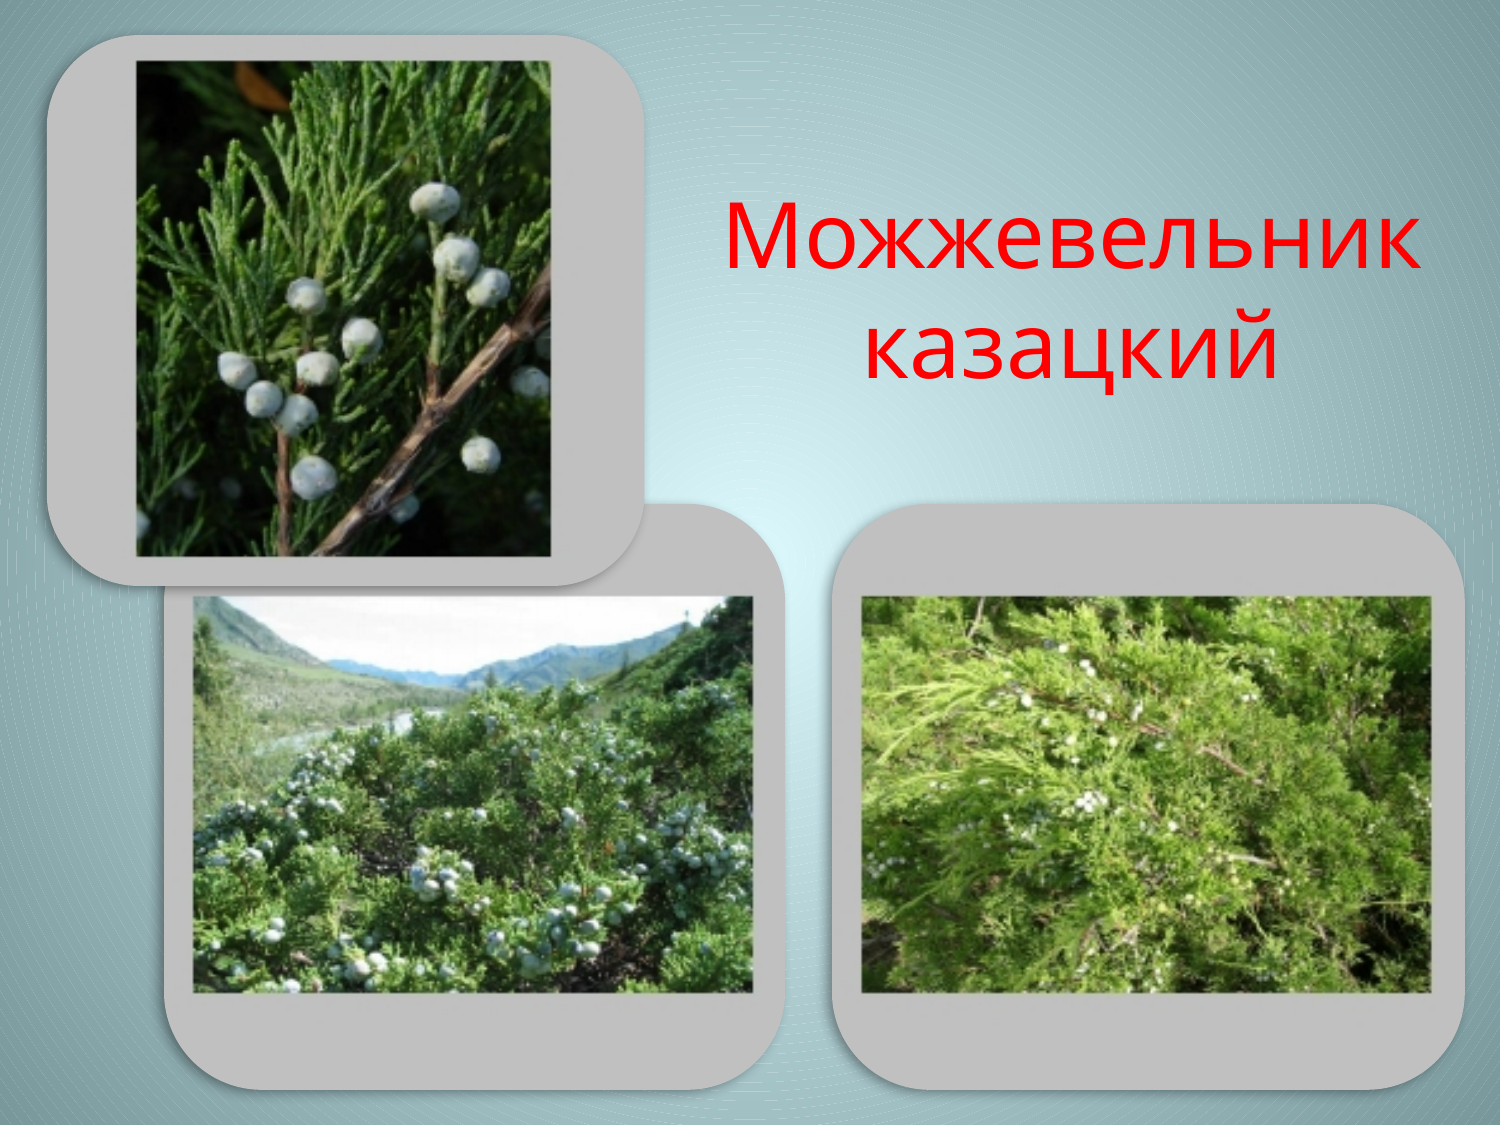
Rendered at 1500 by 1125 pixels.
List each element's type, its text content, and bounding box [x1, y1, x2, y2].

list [46, 35, 645, 586]
picture [831, 503, 1465, 1090]
title Можжевельник казацкий [650, 82, 1500, 493]
picture [164, 503, 786, 1090]
